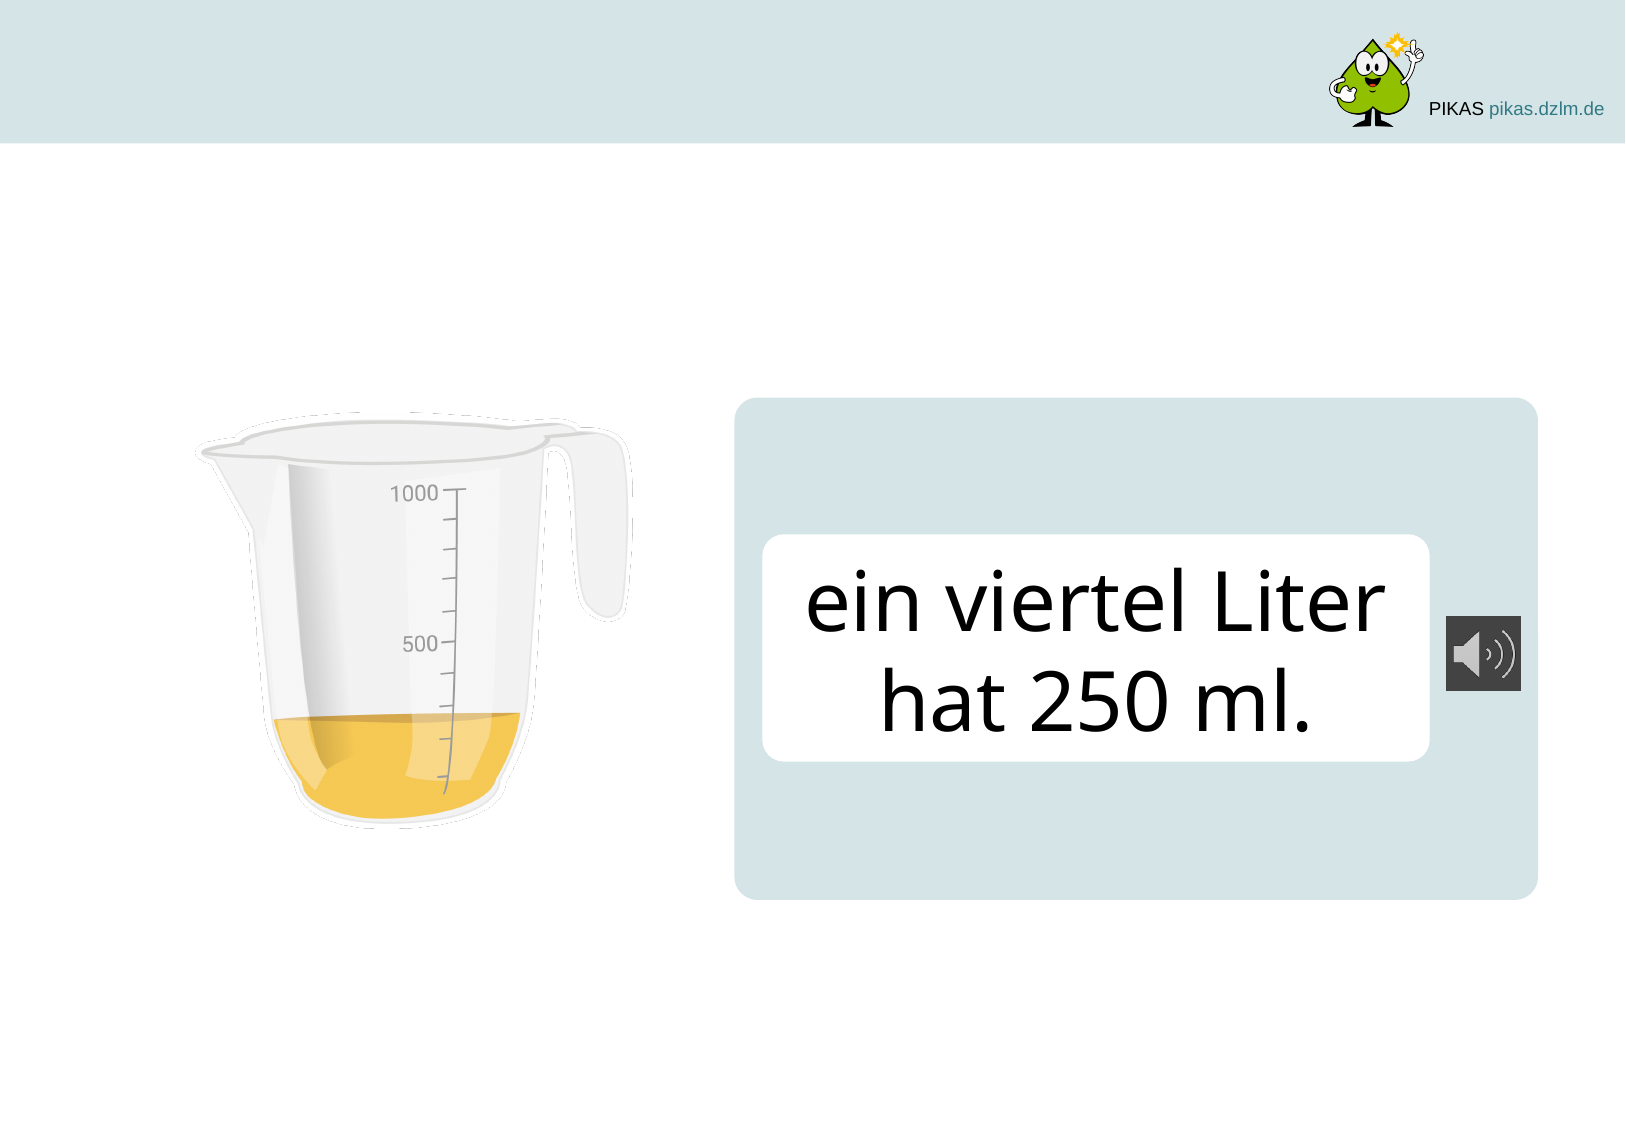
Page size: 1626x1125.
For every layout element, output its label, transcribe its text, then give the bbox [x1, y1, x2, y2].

picture [1445, 615, 1523, 693]
text_box [733, 396, 1540, 901]
picture [195, 412, 633, 829]
text_box ein viertel Liter hat 250 ml. [762, 534, 1430, 762]
picture [1329, 27, 1424, 127]
